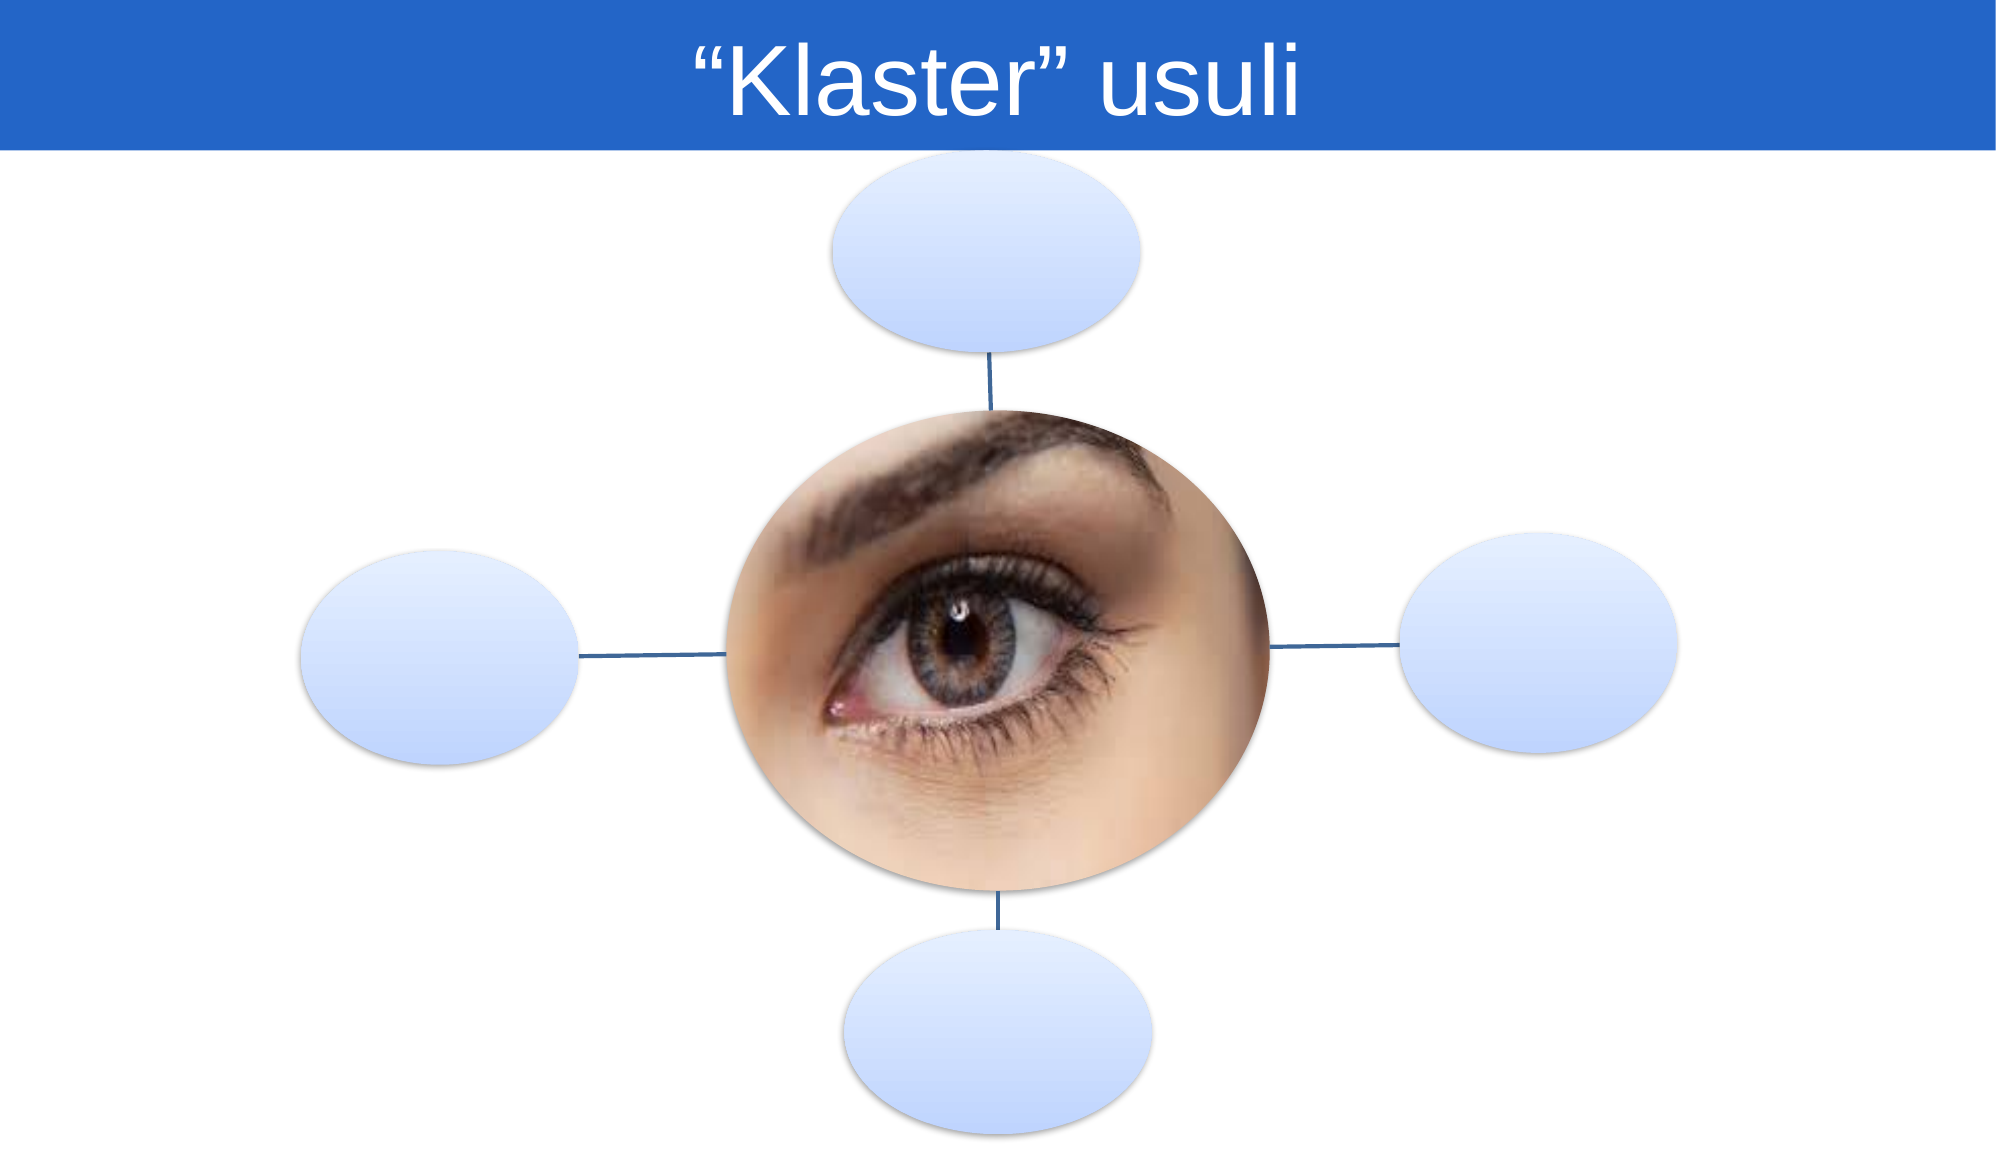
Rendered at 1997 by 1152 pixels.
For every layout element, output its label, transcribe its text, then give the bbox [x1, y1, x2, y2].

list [99, 150, 1897, 1152]
text_box “Klaster” usuli [0, 0, 1996, 151]
